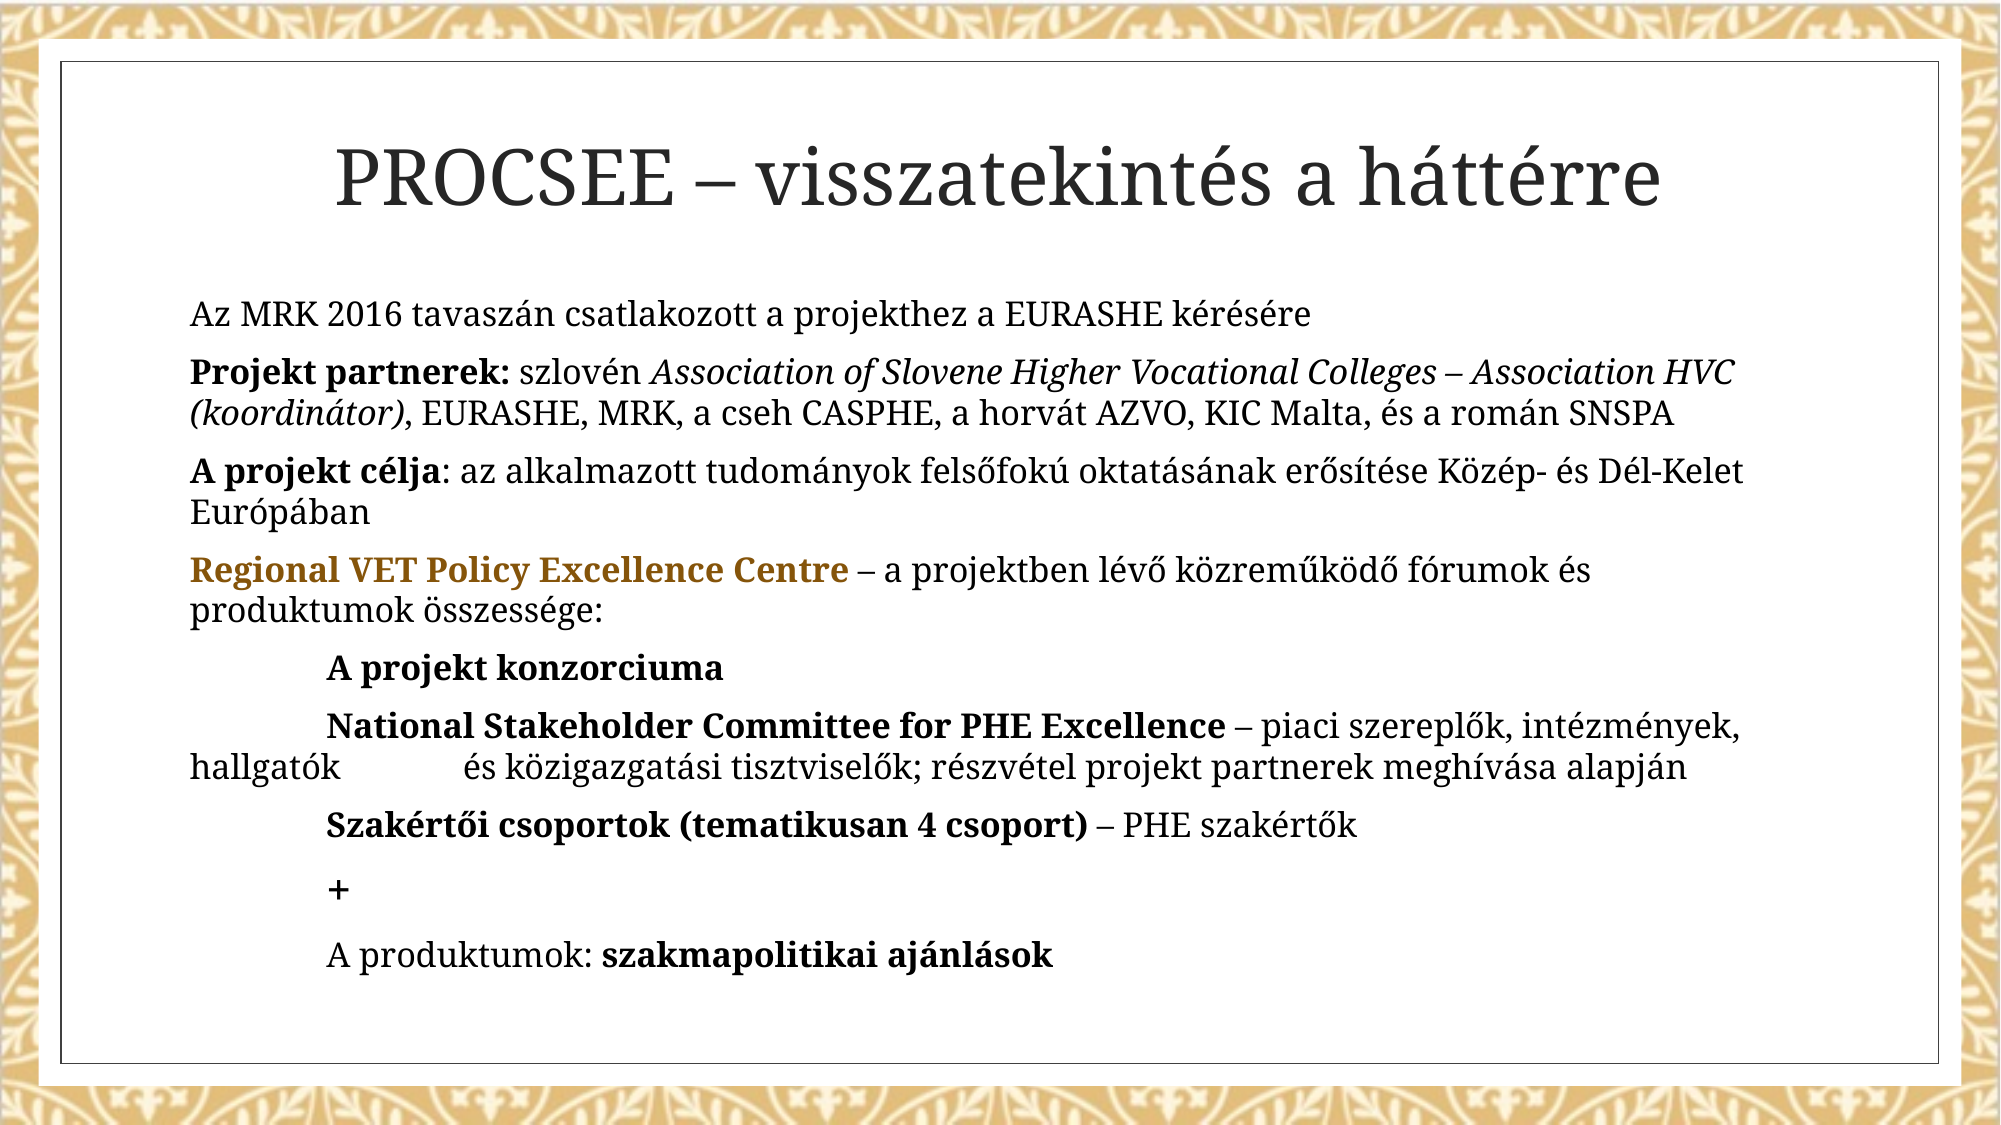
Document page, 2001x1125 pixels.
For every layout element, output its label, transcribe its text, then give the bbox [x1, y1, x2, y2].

picture [0, 0, 2001, 1125]
title PROCSEE – visszatekintés a háttérre [174, 105, 1825, 255]
list Az MRK 2016 tavaszán csatlakozott a projekthez a EURASHE kérésére Projekt partnerek: szlovén Association of Slovene Higher Vocational Colleges – Association HVC (koordinátor), EURASHE, MRK, a cseh CASPHE, a horvát AZVO, KIC Malta, és a román SNSPA A projekt célja: az alkalmazott tudományok felsőfokú oktatásának erősítése Közép- és Dél-Kelet Európában Regional VET Policy Excellence Centre – a projektben lévő közreműködő fórumok és produktumok összessége: A projekt konzorciuma National Stakeholder Committee for PHE Excellence – piaci szereplők, intézmények, hallgatók és közigazgatási tisztviselők; részvétel projekt partnerek meghívása alapján Szakértői csoportok (tematikusan 4 csoport) – PHE szakértők + A produktumok: szakmapolitikai ajánlások [174, 285, 1825, 990]
